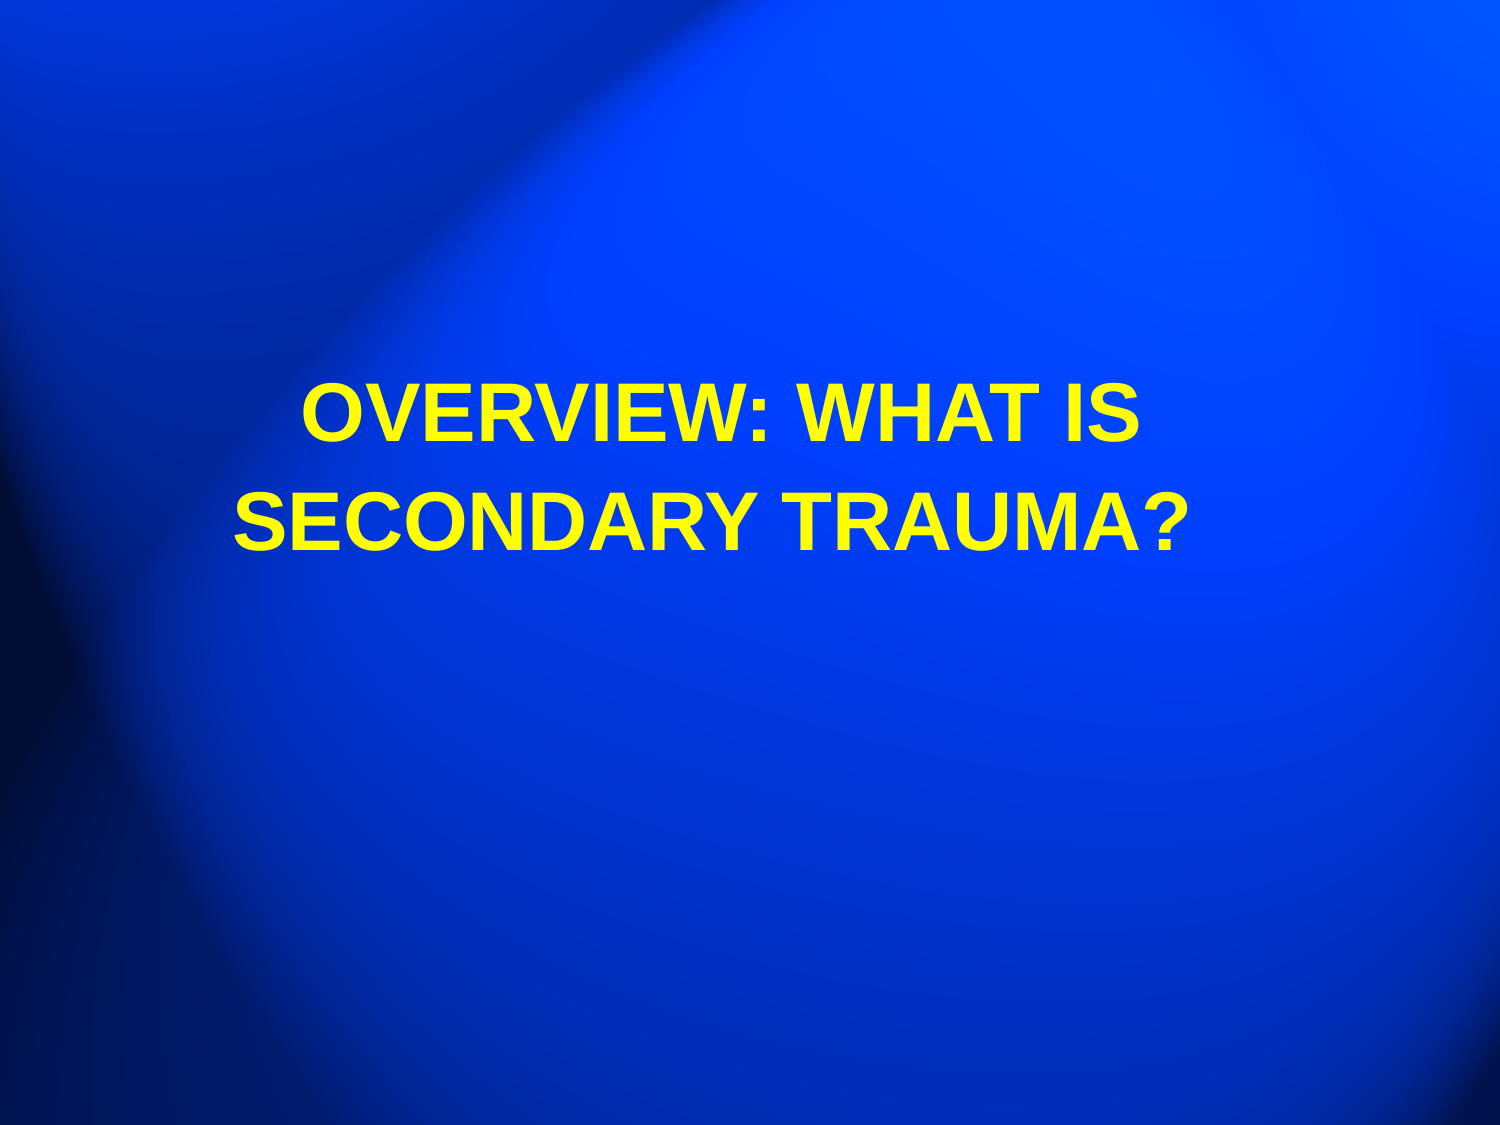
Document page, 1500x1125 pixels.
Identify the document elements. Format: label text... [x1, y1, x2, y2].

picture [0, 0, 1500, 1125]
title OVERVIEW: WHAT IS SECONDARY TRAUMA? [37, 349, 1388, 570]
